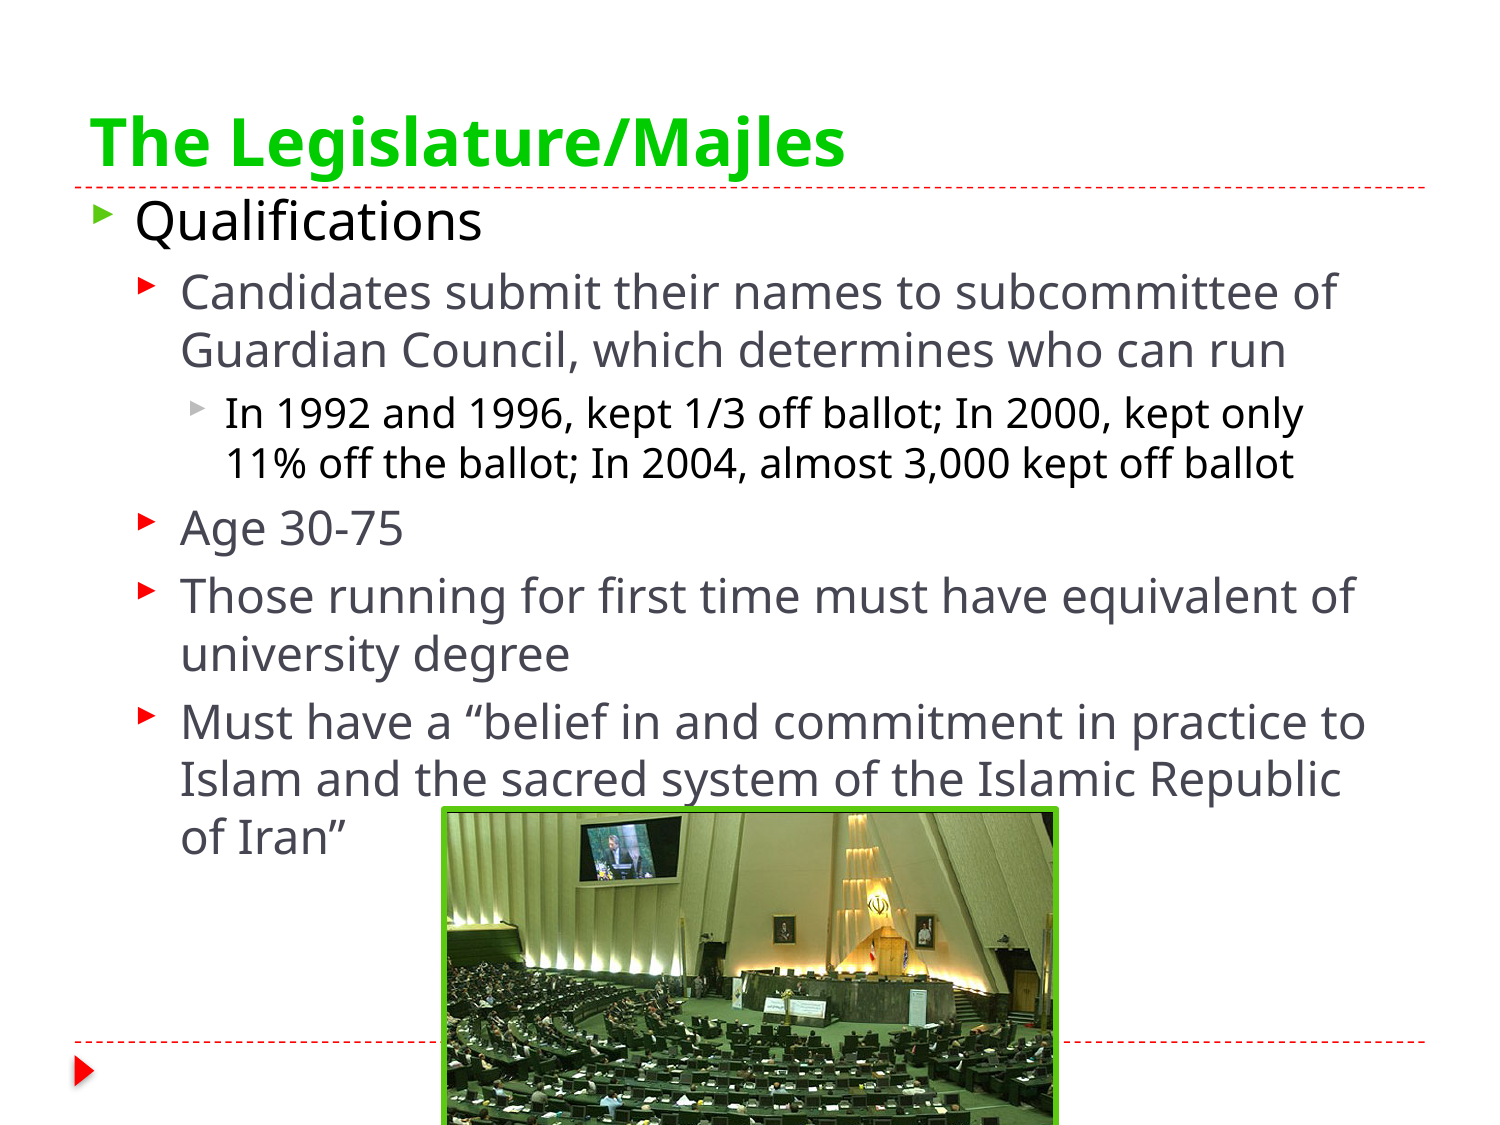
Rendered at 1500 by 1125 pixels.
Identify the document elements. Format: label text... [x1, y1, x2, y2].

list Qualifications Candidates submit their names to subcommittee of Guardian Council, which determines who can run In 1992 and 1996, kept 1/3 off ballot; In 2000, kept only 11% off the ballot; In 2004, almost 3,000 kept off ballot Age 30-75 Those running for first time must have equivalent of university degree Must have a “belief in and commitment in practice to Islam and the sacred system of the Islamic Republic of Iran” [75, 178, 1413, 1111]
title The Legislature/Majles [75, 24, 1425, 188]
picture [446, 812, 1054, 1125]
